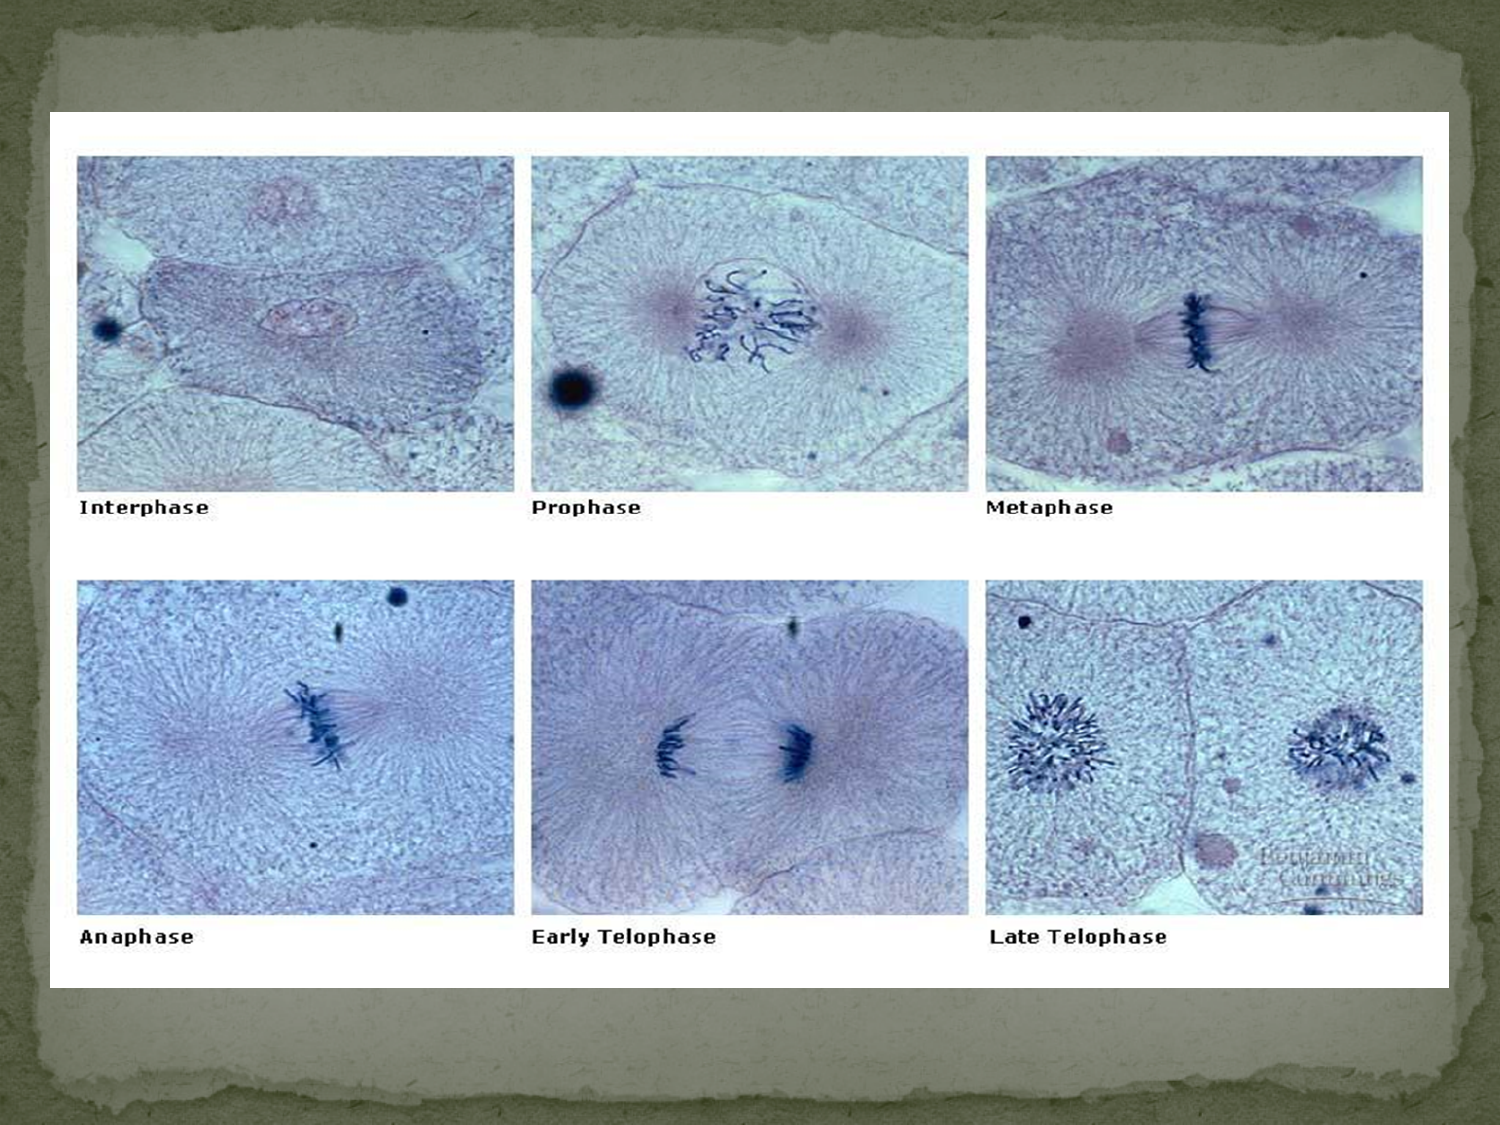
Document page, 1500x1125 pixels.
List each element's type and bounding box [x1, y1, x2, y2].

list [53, 116, 1446, 984]
